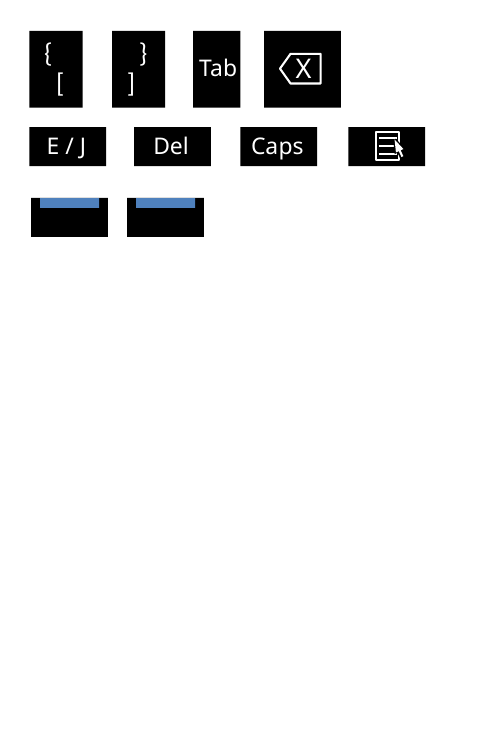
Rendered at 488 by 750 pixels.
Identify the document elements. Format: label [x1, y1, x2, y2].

text_box [229, 123, 325, 168]
text_box [126, 197, 205, 238]
text_box [394, 139, 403, 157]
text_box [346, 125, 427, 168]
text_box [123, 123, 219, 168]
text_box [30, 197, 109, 238]
text_box [18, 123, 114, 168]
text_box [29, 27, 83, 108]
text_box [255, 30, 351, 108]
text_box [374, 130, 401, 162]
text_box [170, 30, 254, 108]
text_box [111, 27, 166, 108]
